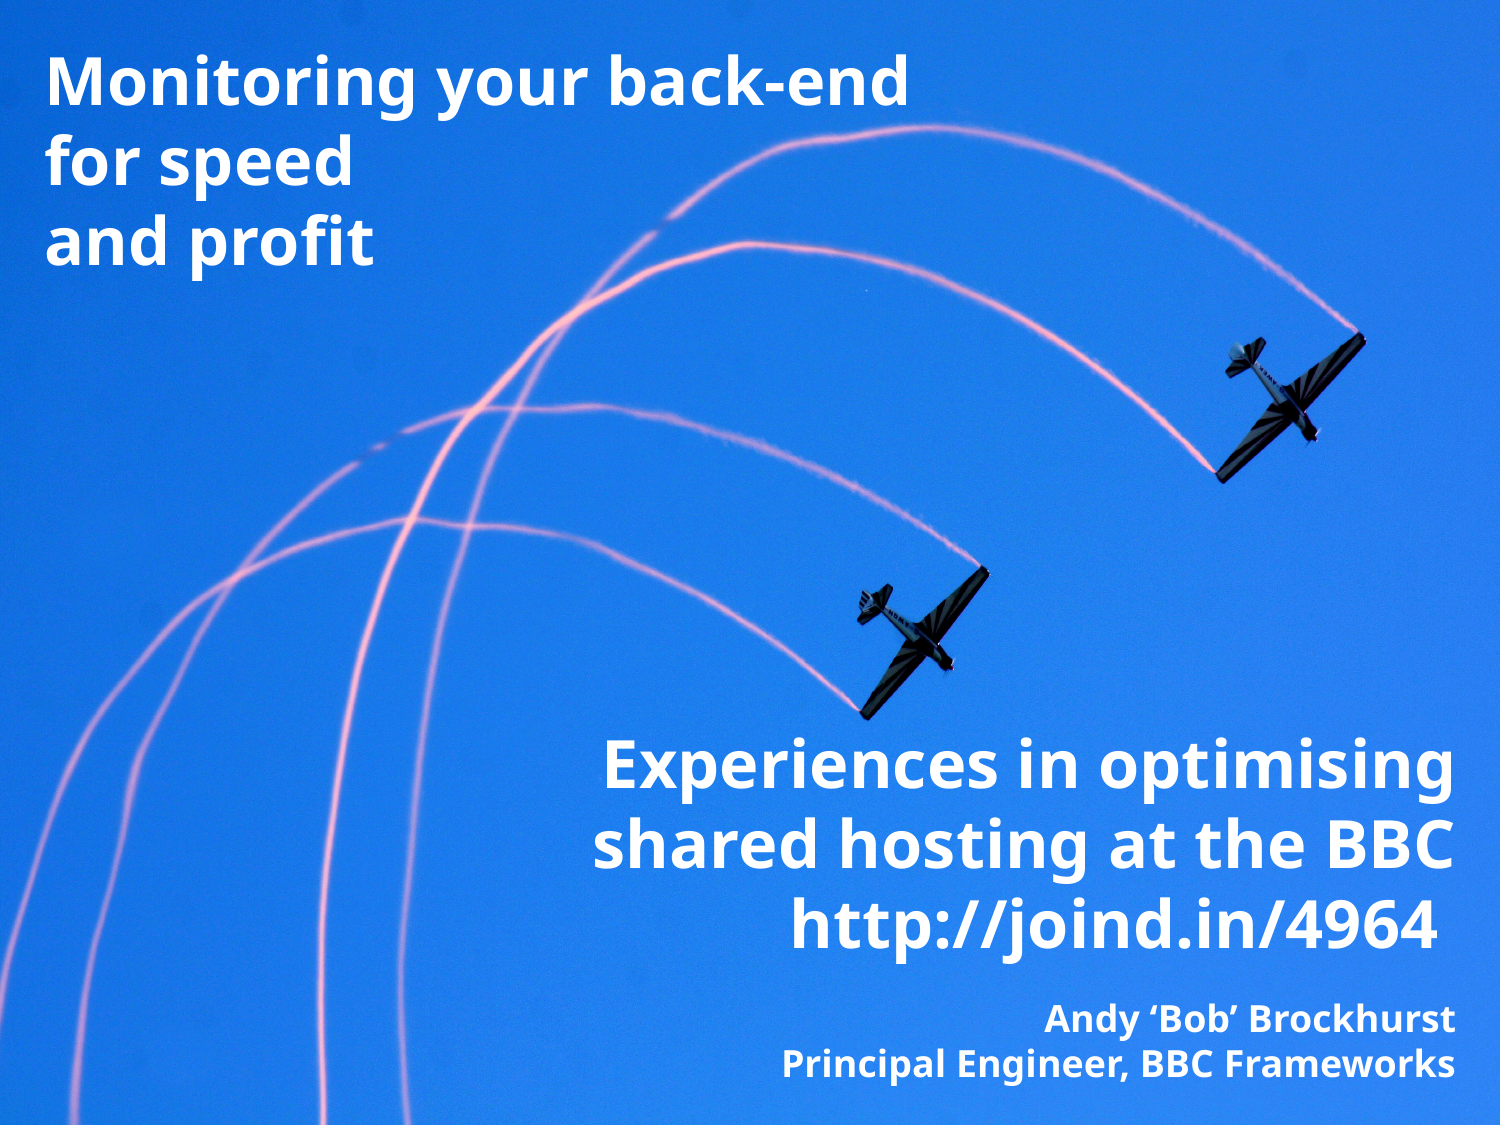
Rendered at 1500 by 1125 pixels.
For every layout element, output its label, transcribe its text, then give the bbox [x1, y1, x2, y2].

text_box Andy ‘Bob’ Brockhurst Principal Engineer, BBC Frameworks [152, 987, 1472, 1093]
picture [0, 0, 1500, 1125]
text_box Monitoring your back-end for speed and profit [29, 31, 1349, 286]
text_box Experiences in optimising shared hosting at the BBC http://joind.in/4964 [152, 714, 1472, 970]
